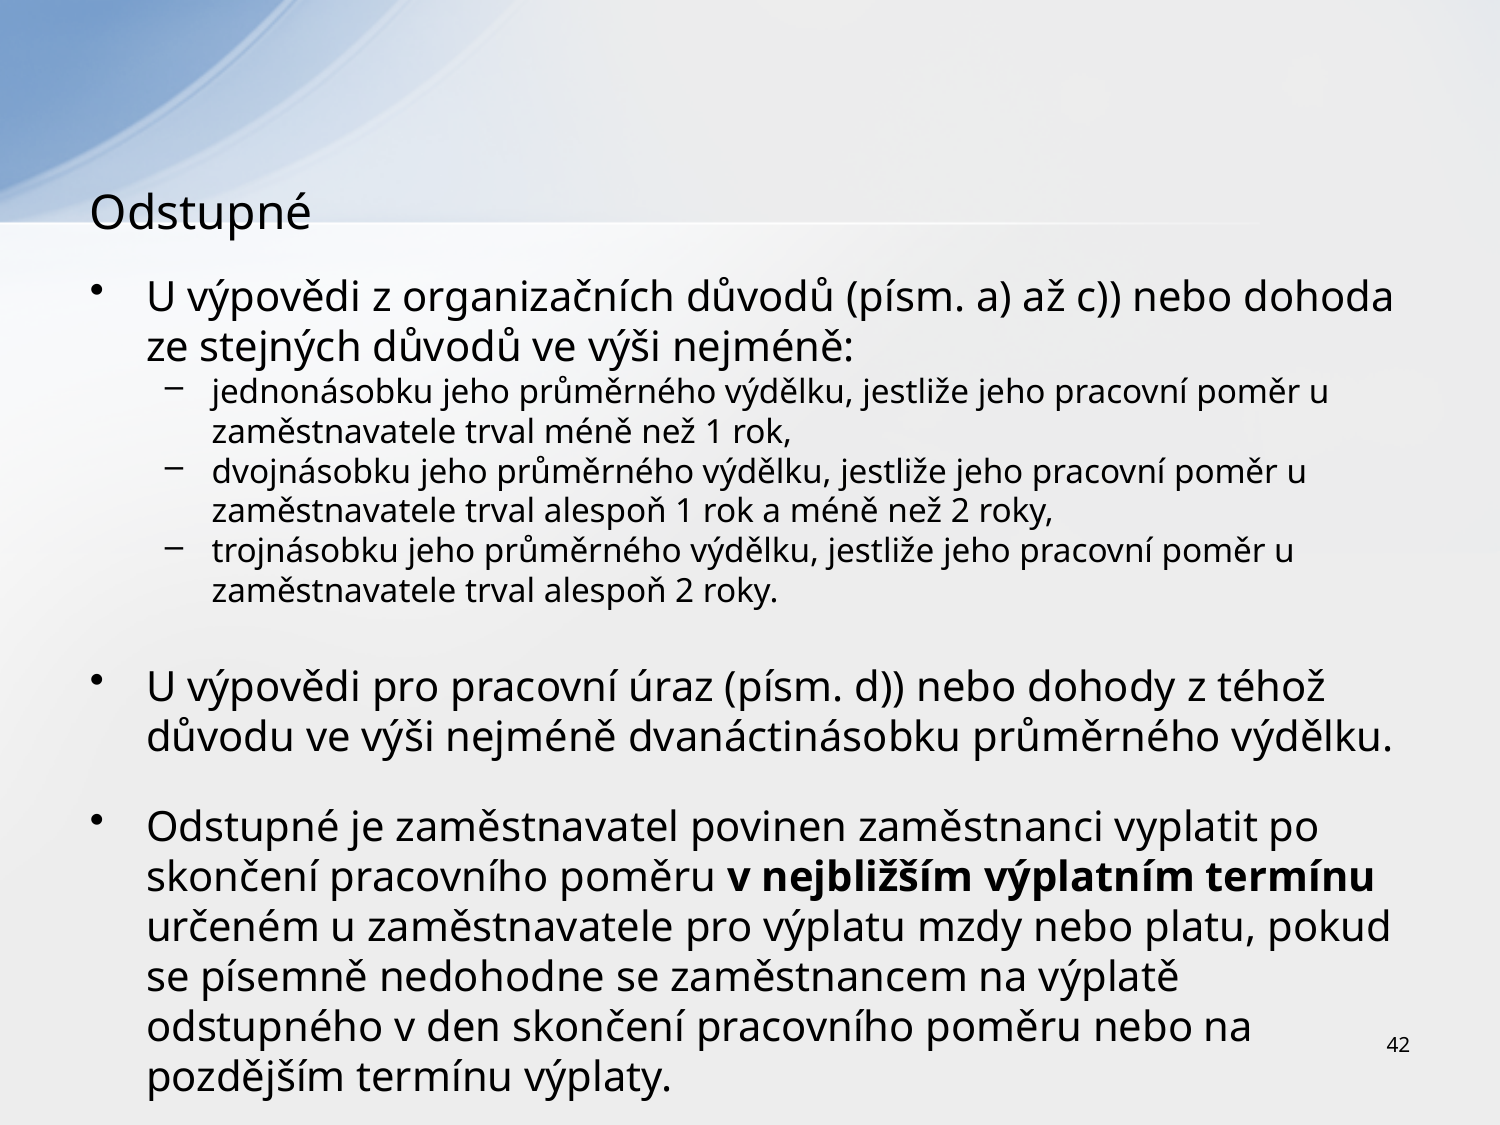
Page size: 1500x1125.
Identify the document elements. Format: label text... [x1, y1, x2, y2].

title Odstupné [75, 58, 1425, 247]
list U výpovědi z organizačních důvodů (písm. a) až c)) nebo dohoda ze stejných důvodů ve výši nejméně: jednonásobku jeho průměrného výdělku, jestliže jeho pracovní poměr u zaměstnavatele trval méně než 1 rok, dvojnásobku jeho průměrného výdělku, jestliže jeho pracovní poměr u zaměstnavatele trval alespoň 1 rok a méně než 2 roky, trojnásobku jeho průměrného výdělku, jestliže jeho pracovní poměr u zaměstnavatele trval alespoň 2 roky. U výpovědi pro pracovní úraz (písm. d)) nebo dohody z téhož důvodu ve výši nejméně dvanáctinásobku průměrného výdělku. Odstupné je zaměstnavatel povinen zaměstnanci vyplatit po skončení pracovního poměru v nejbližším výplatním termínu určeném u zaměstnavatele pro výplatu mzdy nebo platu, pokud se písemně nedohodne se zaměstnancem na výplatě odstupného v den skončení pracovního poměru nebo na pozdějším termínu výplaty. [75, 262, 1425, 1005]
picture [0, 0, 1500, 1125]
slide_number 42 [1074, 1024, 1425, 1103]
